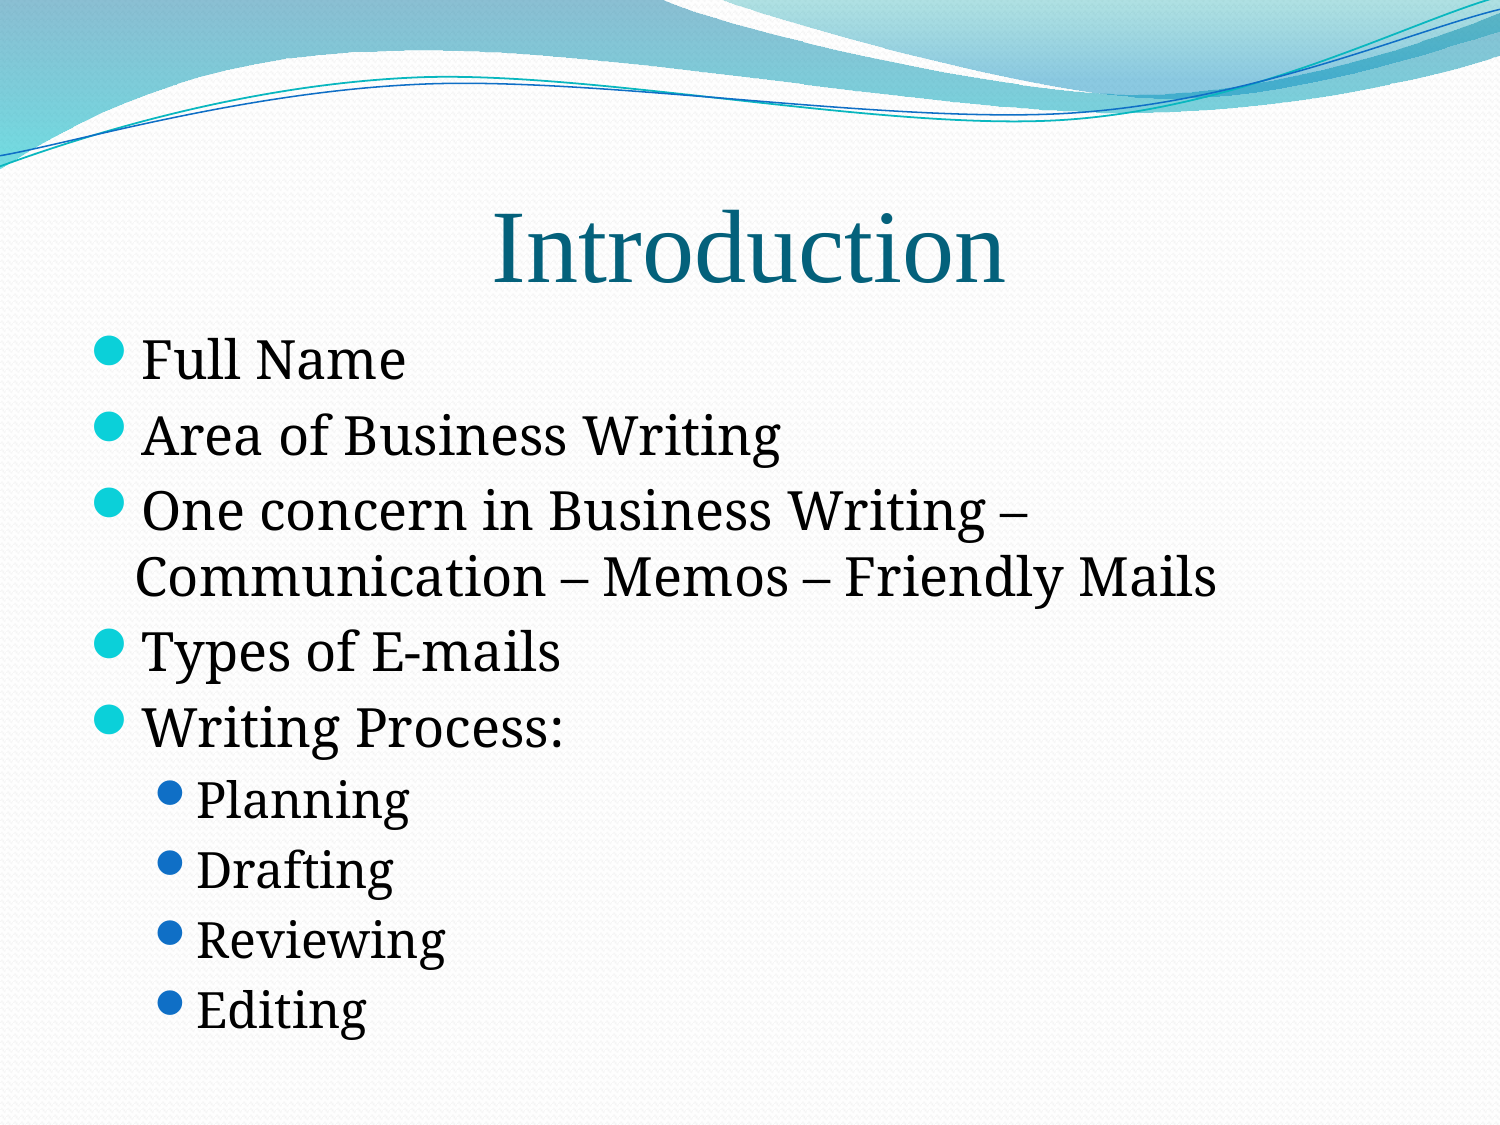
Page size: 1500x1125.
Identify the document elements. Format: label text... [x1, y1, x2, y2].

title Introduction [75, 115, 1425, 303]
list Full Name Area of Business Writing One concern in Business Writing – Communication – Memos – Friendly Mails Types of E-mails Writing Process: Planning Drafting Reviewing Editing [75, 317, 1425, 1088]
